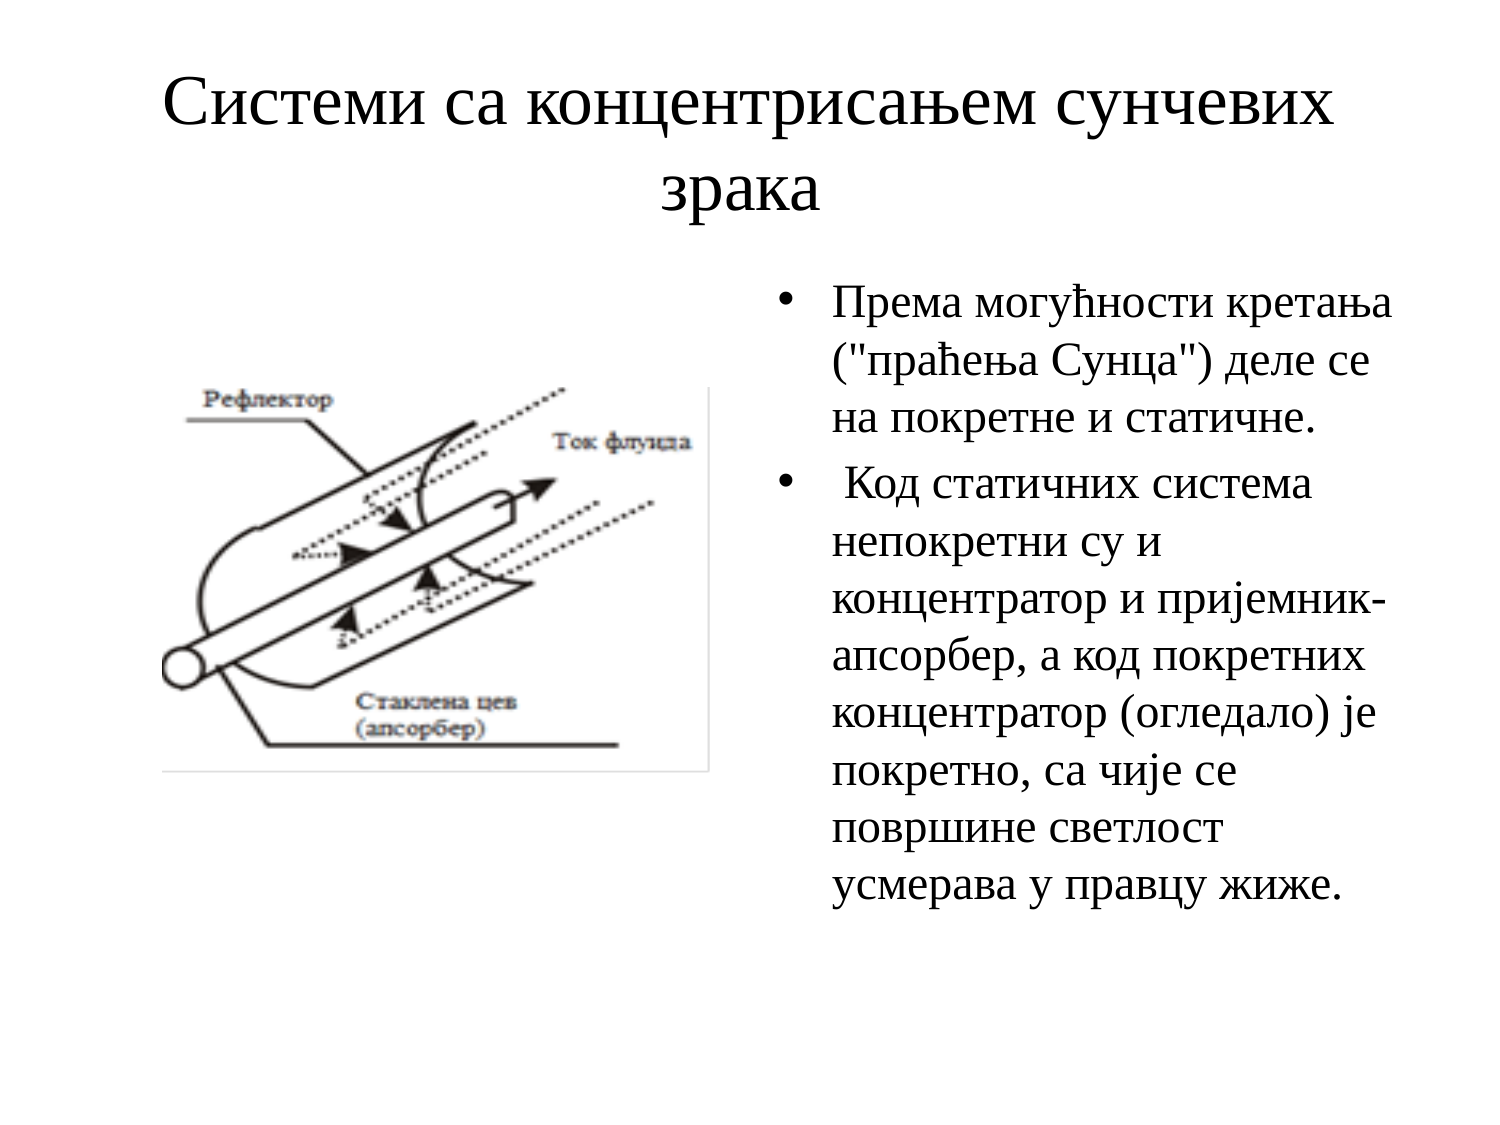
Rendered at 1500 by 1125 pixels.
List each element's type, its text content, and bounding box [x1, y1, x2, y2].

list Према могућности кретања ("праћења Сунца") деле се на покретне и статичне. Код статичних система непокретни су и концентратор и пријемник-апсорбер, а код покретних концентратор (огледало) је покретно, са чије се површине светлост усмерава у правцу жиже. [762, 262, 1425, 1005]
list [162, 387, 713, 776]
title Системи са концентрисањем сунчевих зрака [75, 45, 1425, 233]
